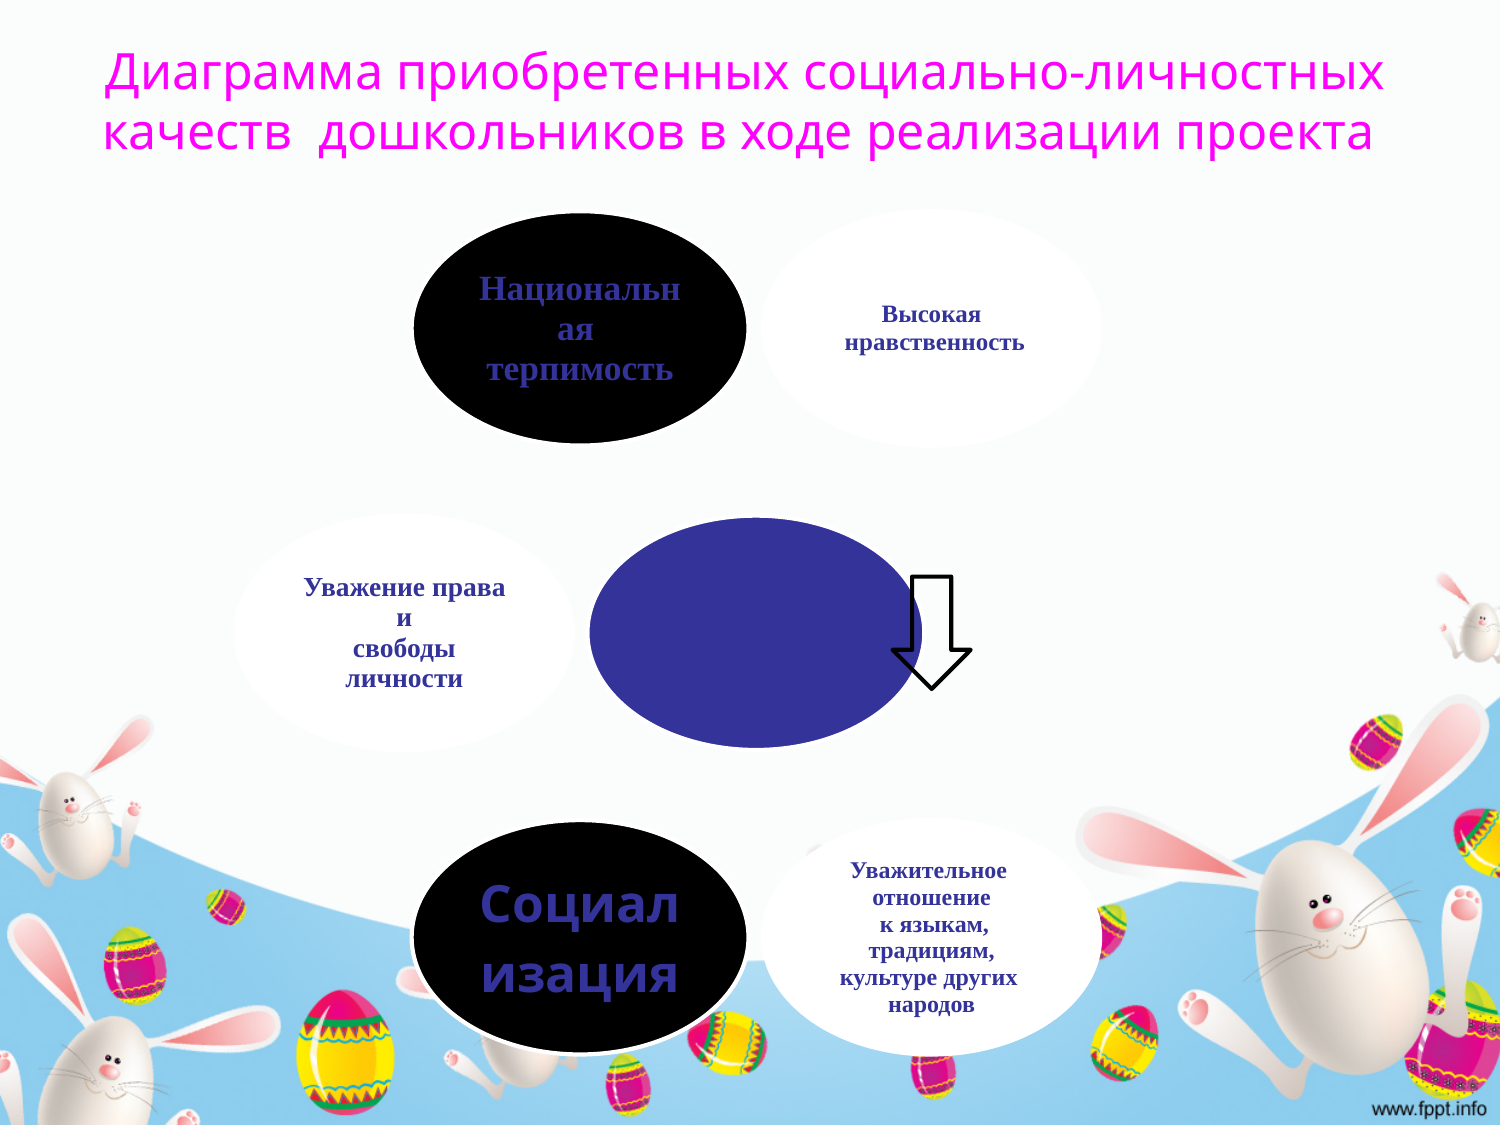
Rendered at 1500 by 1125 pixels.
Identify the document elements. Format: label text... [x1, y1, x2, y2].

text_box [81, 163, 1430, 1102]
picture [0, 0, 1500, 1125]
title Диаграмма приобретенных социально-личностных качеств дошкольников в ходе реализации проекта [70, 23, 1421, 177]
